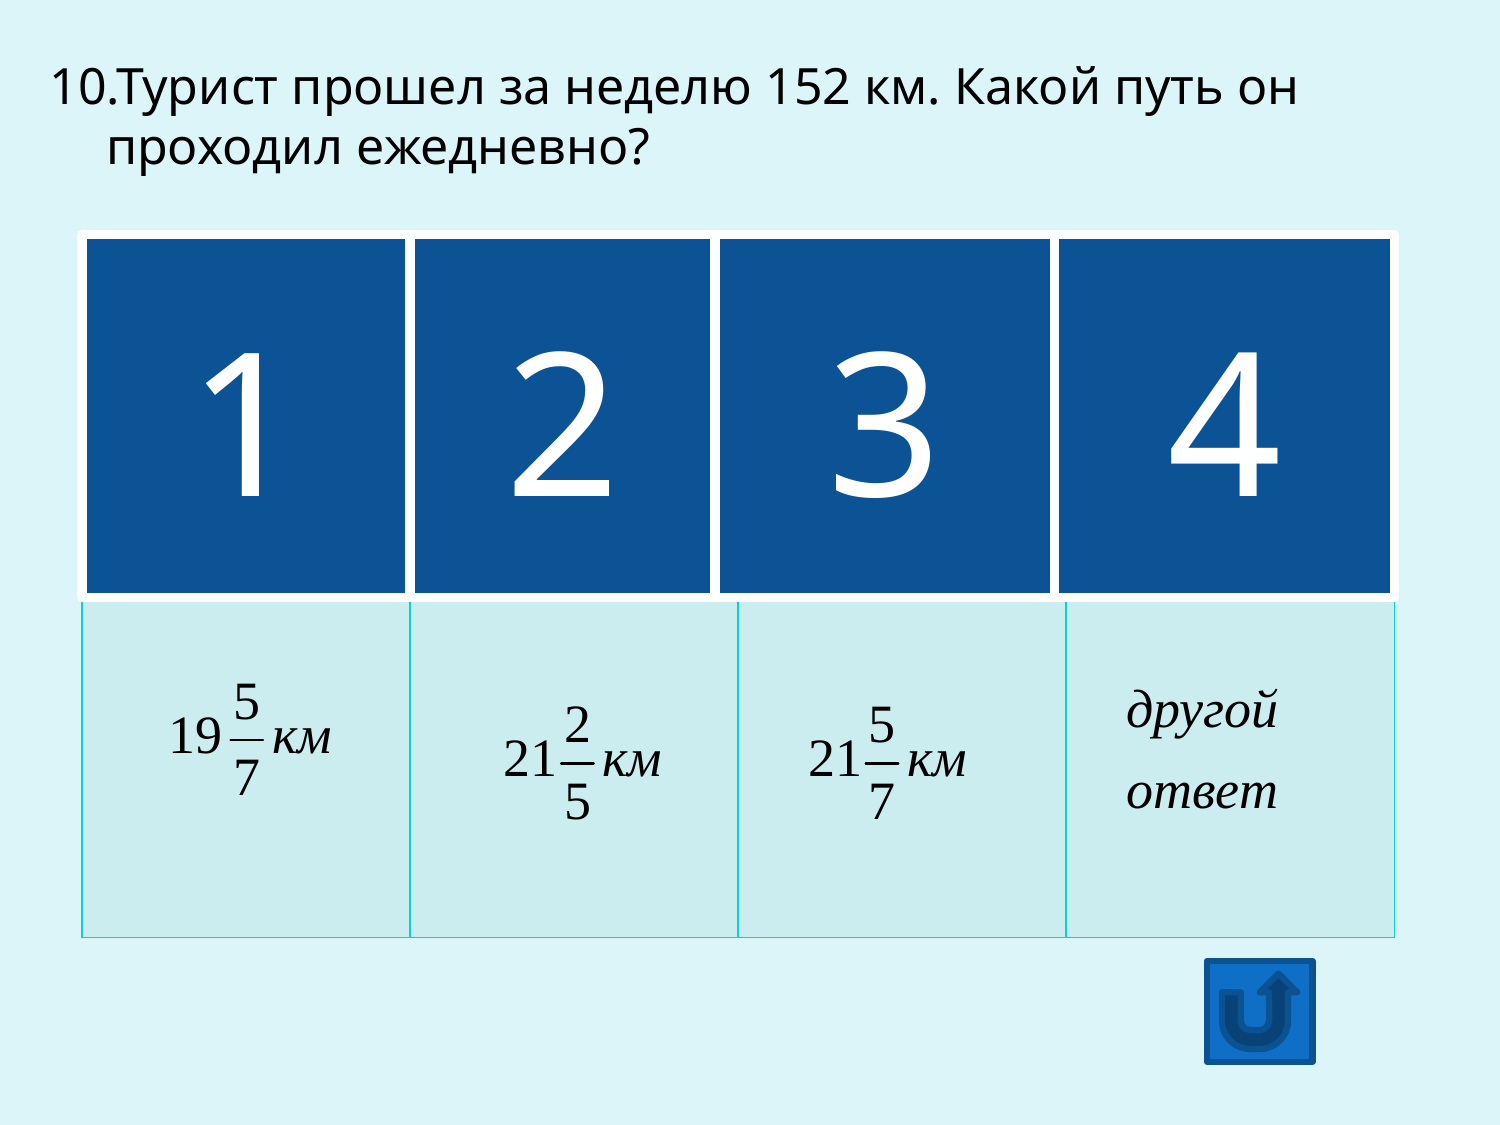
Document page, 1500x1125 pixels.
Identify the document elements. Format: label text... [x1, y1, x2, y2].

picture [175, 269, 368, 512]
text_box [166, 667, 343, 808]
picture [503, 292, 696, 536]
table_cell [739, 601, 1065, 937]
text_box 4 [1057, 231, 1398, 601]
text_box 2 [407, 231, 712, 601]
table_cell [411, 601, 737, 937]
picture [1124, 280, 1313, 519]
table_cell [83, 601, 409, 937]
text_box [495, 691, 672, 832]
text_box 3 [712, 231, 1058, 601]
picture [843, 269, 992, 530]
text_box [1204, 958, 1316, 1065]
table_cell [1067, 601, 1394, 937]
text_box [1118, 677, 1291, 822]
text_box 10.Турист прошел за неделю 152 км. Какой путь он проходил ежедневно? [35, 46, 1477, 182]
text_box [799, 691, 977, 832]
text_box 1 [79, 231, 408, 601]
